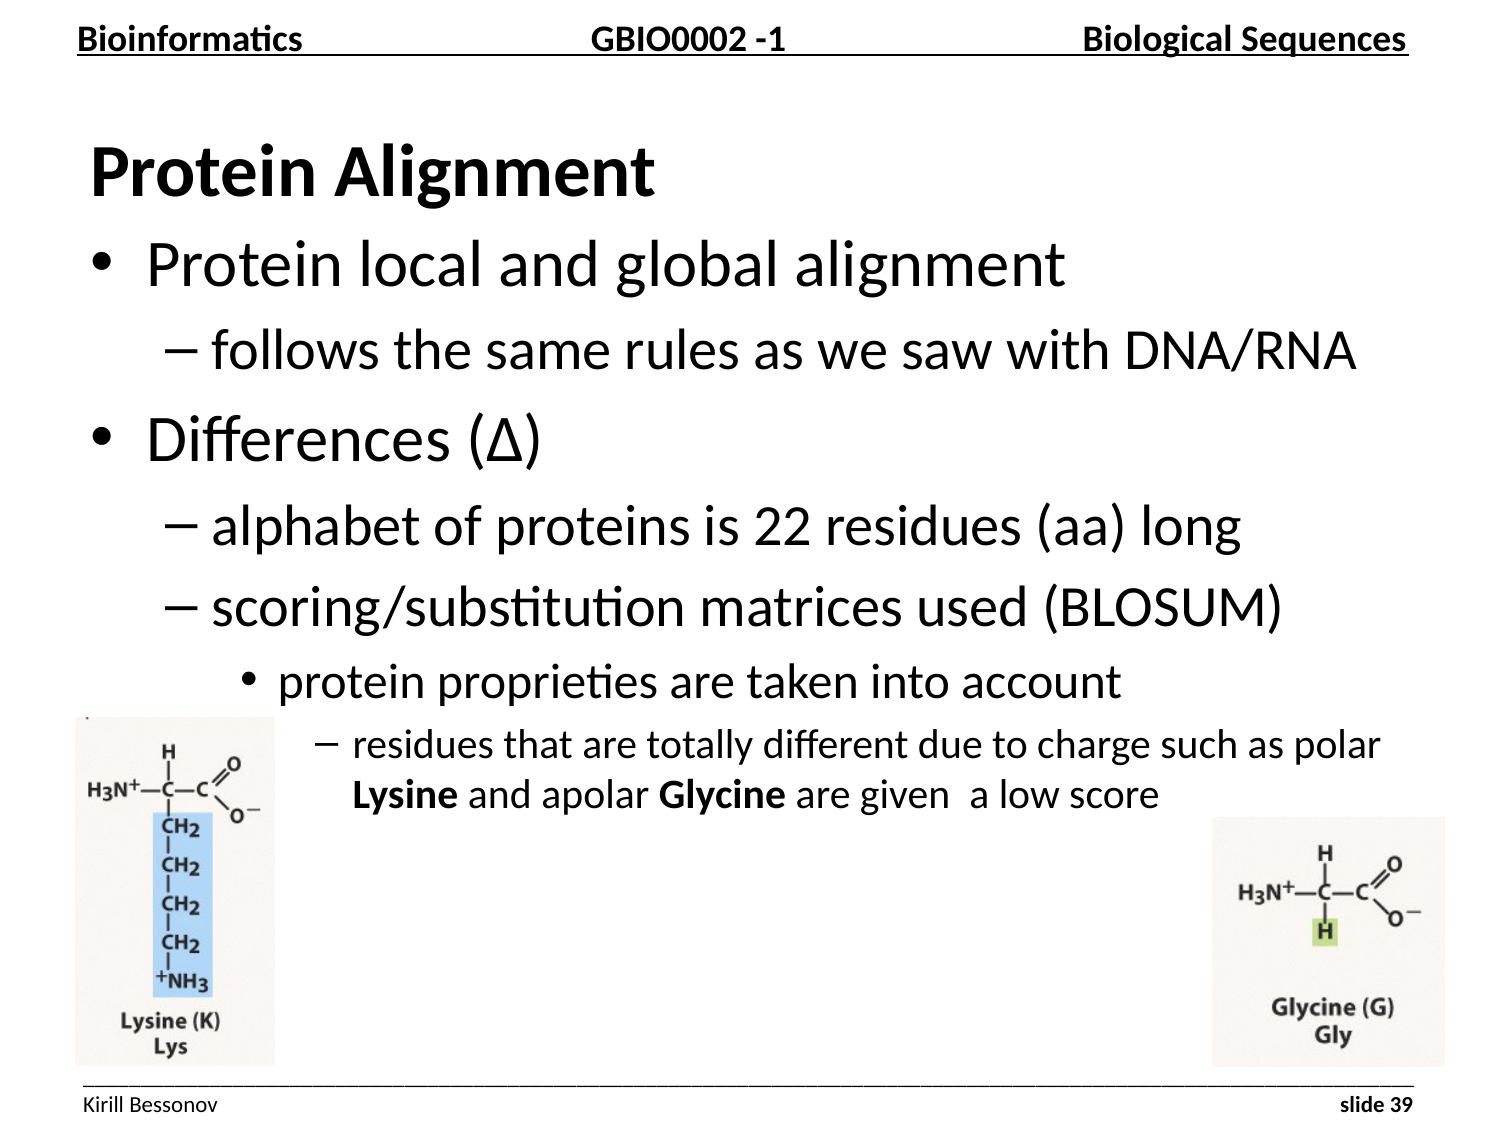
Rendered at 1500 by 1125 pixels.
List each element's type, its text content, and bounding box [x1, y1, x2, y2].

picture [1212, 817, 1445, 1067]
picture [74, 717, 276, 1067]
list Protein local and global alignment follows the same rules as we saw with DNA/RNA Differences (∆) alphabet of proteins is 22 residues (aa) long scoring/substitution matrices used (BLOSUM) protein proprieties are taken into account residues that are totally different due to charge such as polar Lysine and apolar Glycine are given a low score [75, 212, 1475, 1055]
title Protein Alignment [75, 99, 1425, 212]
